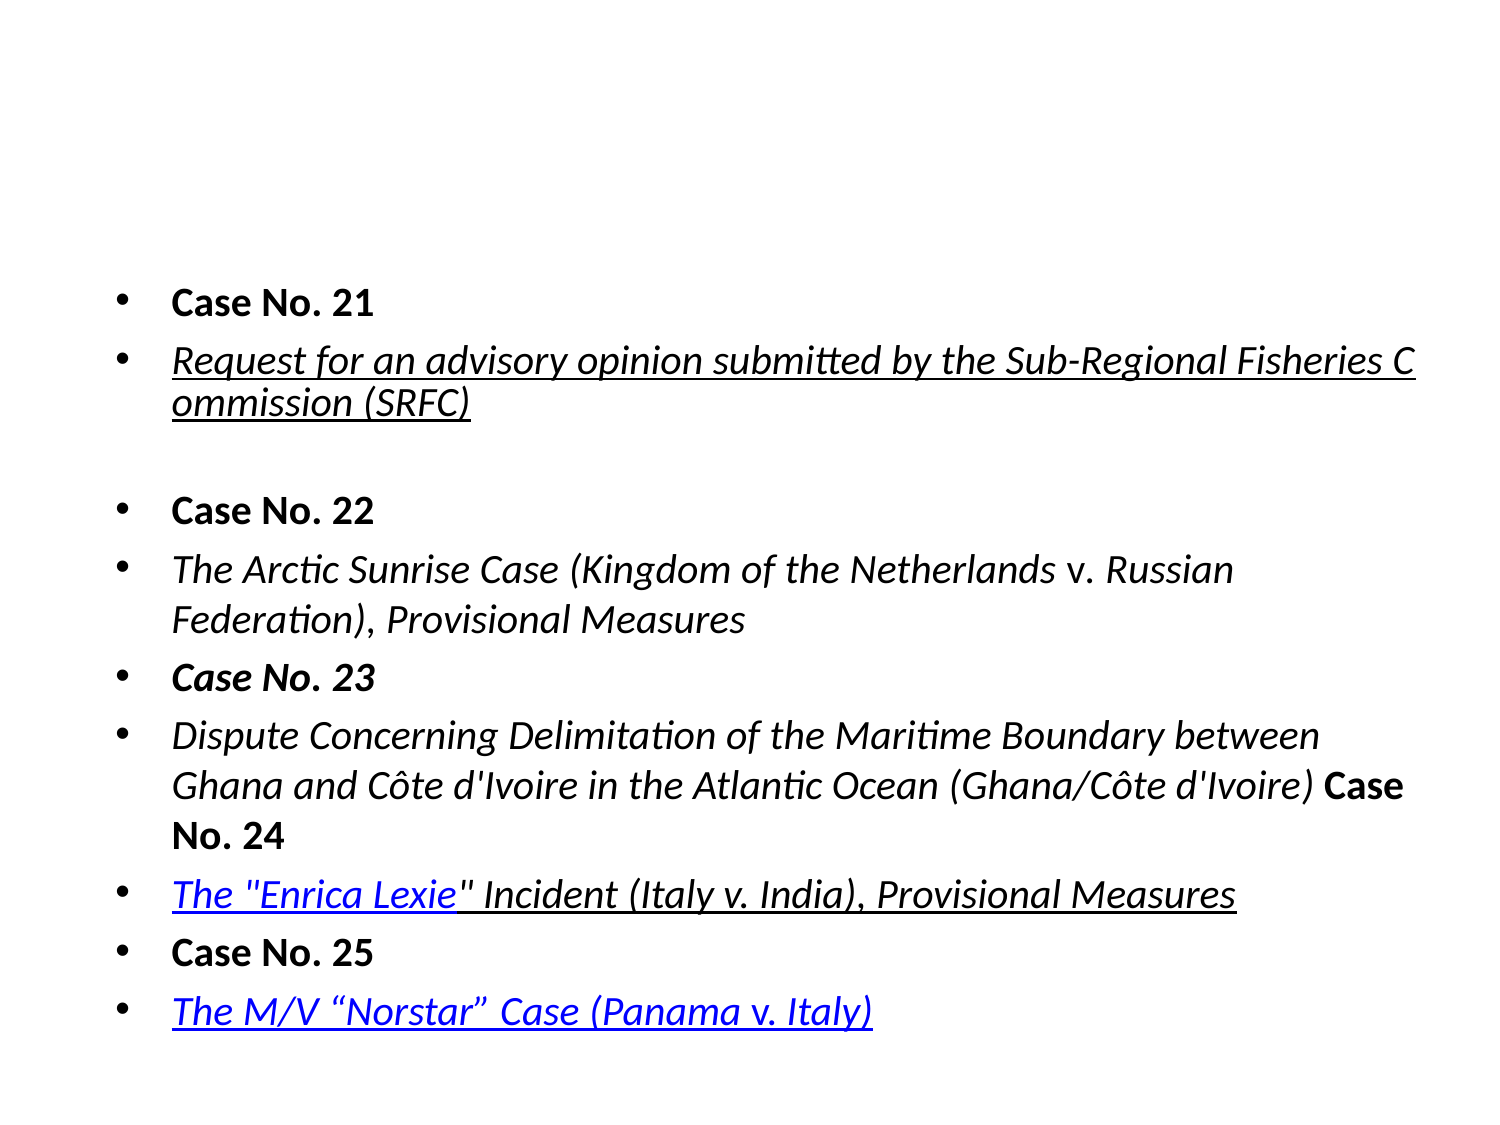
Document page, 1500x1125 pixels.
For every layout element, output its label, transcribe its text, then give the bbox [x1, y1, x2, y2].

list Case No. 21 Request for an advisory opinion submitted by the Sub-Regional Fisheries Commission (SRFC) Case No. 22 The Arctic Sunrise Case (Kingdom of the Netherlands v. Russian Federation), Provisional Measures Case No. 23 Dispute Concerning Delimitation of the Maritime Boundary between Ghana and Côte d'Ivoire in the Atlantic Ocean (Ghana/Côte d'Ivoire) Case No. 24 The "Enrica Lexie" Incident (Italy v. India), Provisional Measures Case No. 25 The M/V “Norstar” Case (Panama v. Italy) [100, 266, 1451, 1010]
